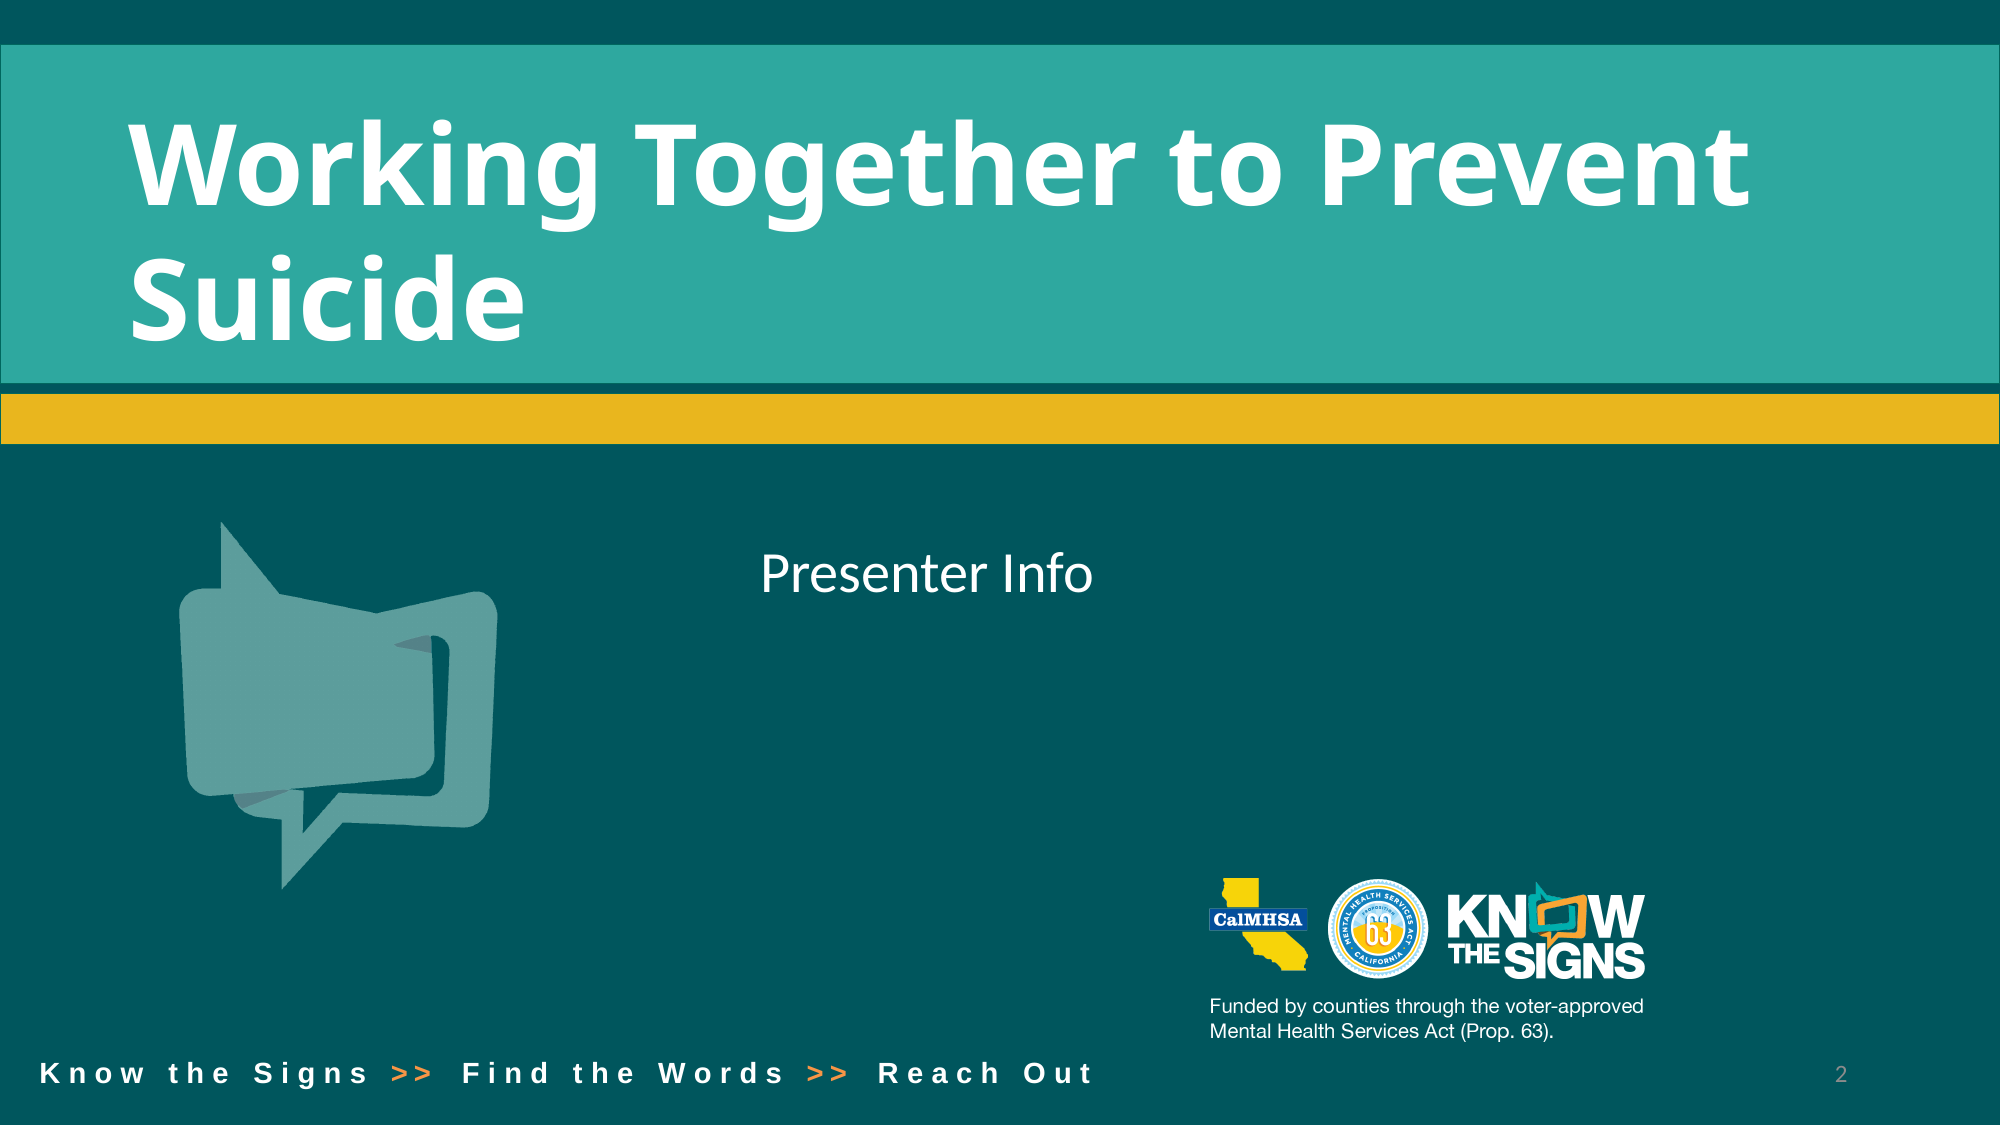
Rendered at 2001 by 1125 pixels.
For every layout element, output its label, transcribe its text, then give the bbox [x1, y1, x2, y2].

picture [19, 482, 668, 937]
text_box [0, 393, 2000, 445]
text_box K n o w t h e S i g n s >> F i n d t h e W o r d s >> R e a c h O u t [37, 1053, 1412, 1089]
slide_number 2 [1412, 1042, 1863, 1103]
text_box Working Together to Prevent Suicide [113, 85, 2000, 371]
picture [1205, 817, 1657, 1081]
text_box [0, 44, 2000, 384]
text_box Presenter Info [745, 526, 1110, 612]
